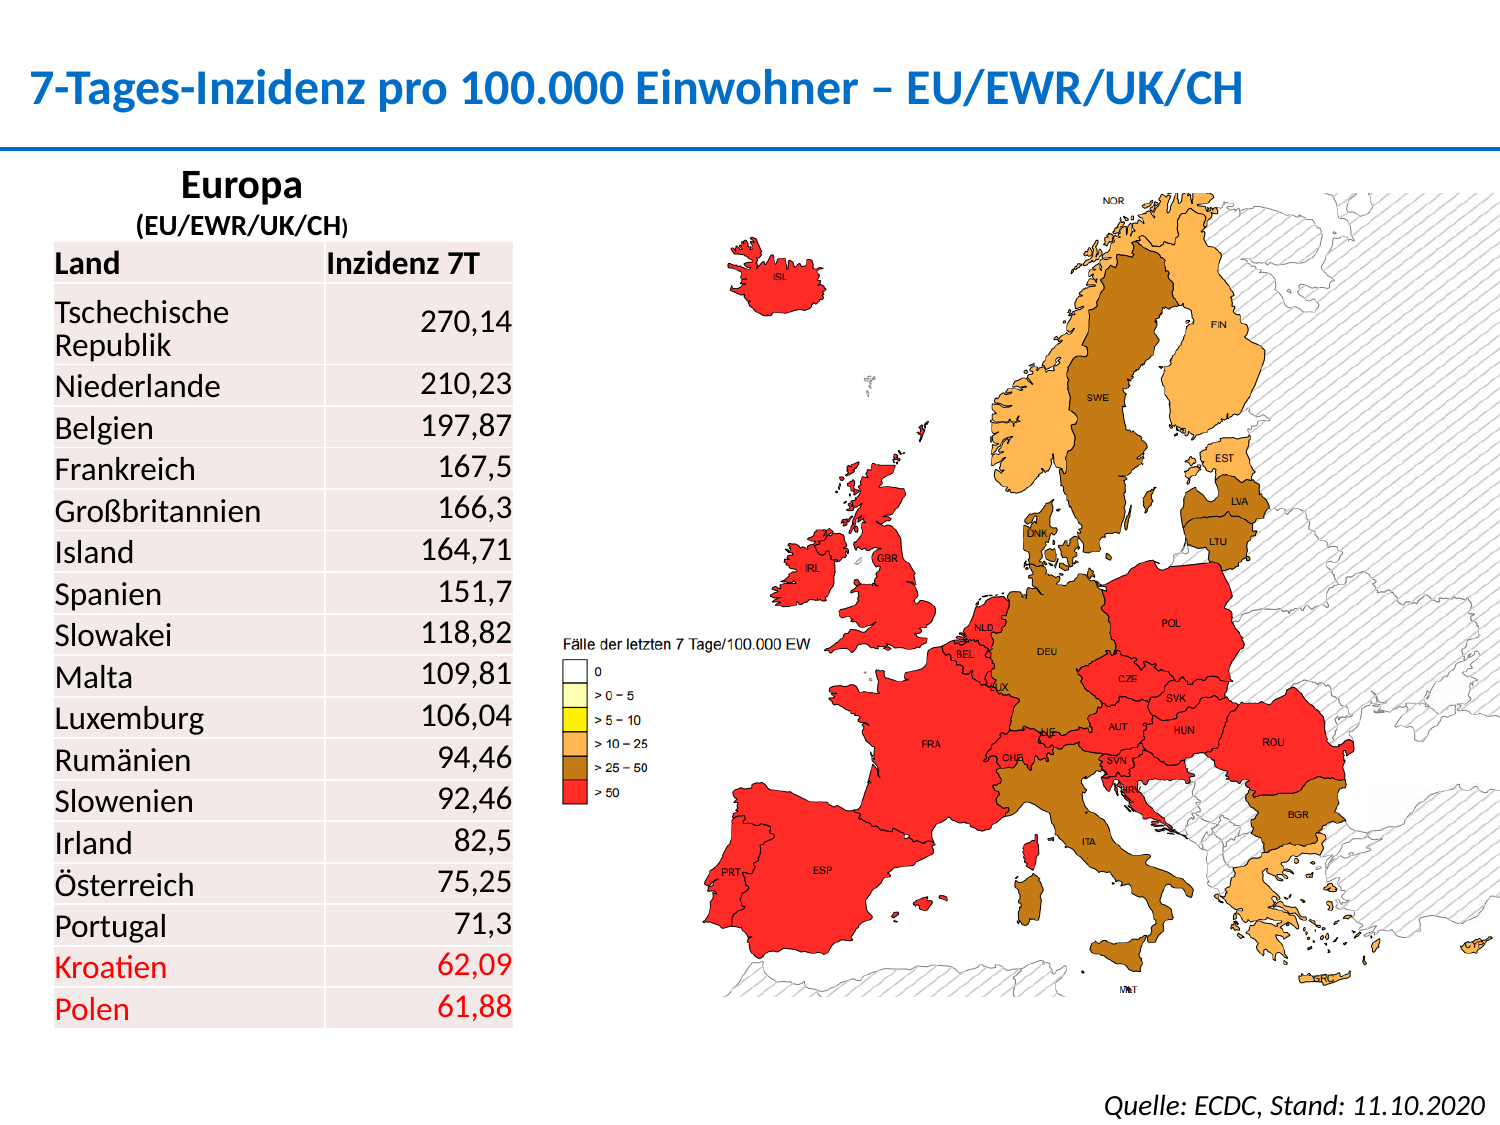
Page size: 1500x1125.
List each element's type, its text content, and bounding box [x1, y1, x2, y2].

table_cell 82,5 [326, 822, 513, 862]
table_cell Tschechische Republik [54, 284, 324, 364]
table_cell Kroatien [54, 947, 324, 986]
table_cell Niederlande [54, 365, 324, 405]
picture [547, 193, 1500, 998]
table_cell Slowenien [54, 781, 324, 820]
table_cell 151,7 [326, 573, 513, 613]
table_cell 106,04 [326, 698, 513, 737]
table_cell 118,82 [326, 615, 513, 654]
table_cell 109,81 [326, 656, 513, 696]
table_cell 94,46 [326, 739, 513, 779]
text_box 7-Tages-Inzidenz pro 100.000 Einwohner – EU/EWR/UK/CH [29, 54, 1474, 115]
table_cell 75,25 [326, 864, 513, 903]
table_cell 164,71 [326, 531, 513, 571]
table_cell Malta [54, 656, 324, 696]
table_cell 210,23 [326, 365, 513, 405]
table_cell 166,3 [326, 490, 513, 530]
table_cell Irland [54, 822, 324, 862]
table_cell 167,5 [326, 448, 513, 488]
table_header Land [54, 242, 324, 282]
table_cell Großbritannien [54, 490, 324, 530]
table_cell 62,09 [326, 947, 513, 986]
table_cell Österreich [54, 864, 324, 903]
table_cell Island [54, 531, 324, 571]
table_cell Frankreich [54, 448, 324, 488]
table_header Inzidenz 7T [326, 242, 513, 282]
table_cell Portugal [54, 905, 324, 945]
table_cell 270,14 [326, 284, 513, 364]
table_cell Polen [54, 988, 324, 1028]
table_cell 71,3 [326, 905, 513, 945]
table_cell 197,87 [326, 407, 513, 447]
table_cell Rumänien [54, 739, 324, 779]
text_box Quelle: ECDC, Stand: 11.10.2020 [968, 1078, 1500, 1125]
table_cell Belgien [54, 407, 324, 447]
table_cell Spanien [54, 573, 324, 613]
table_cell 92,46 [326, 781, 513, 820]
text_box Europa (EU/EWR/UK/CH) [112, 157, 372, 241]
table_cell Slowakei [54, 615, 324, 654]
table_cell Luxemburg [54, 698, 324, 737]
table_cell 61,88 [326, 988, 513, 1028]
